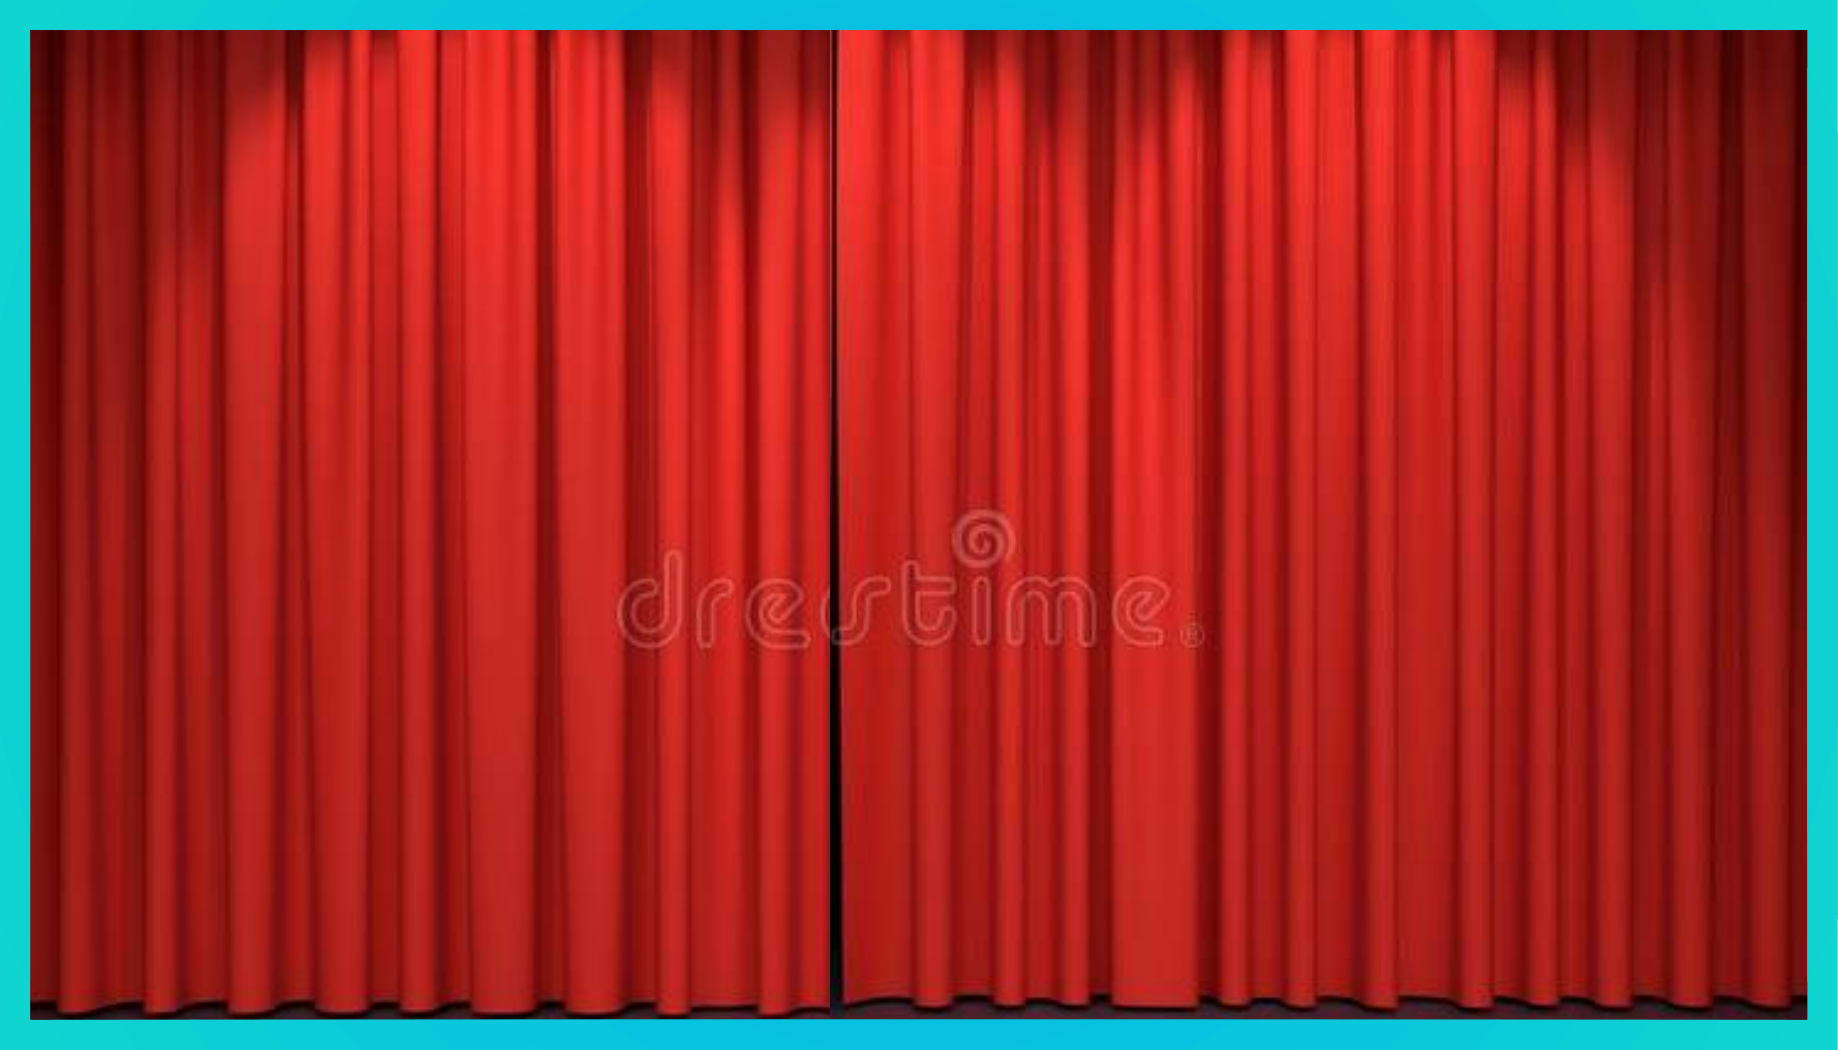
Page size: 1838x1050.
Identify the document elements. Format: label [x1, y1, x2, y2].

picture [18, 12, 1819, 1026]
text_box [0, 0, 1838, 1050]
